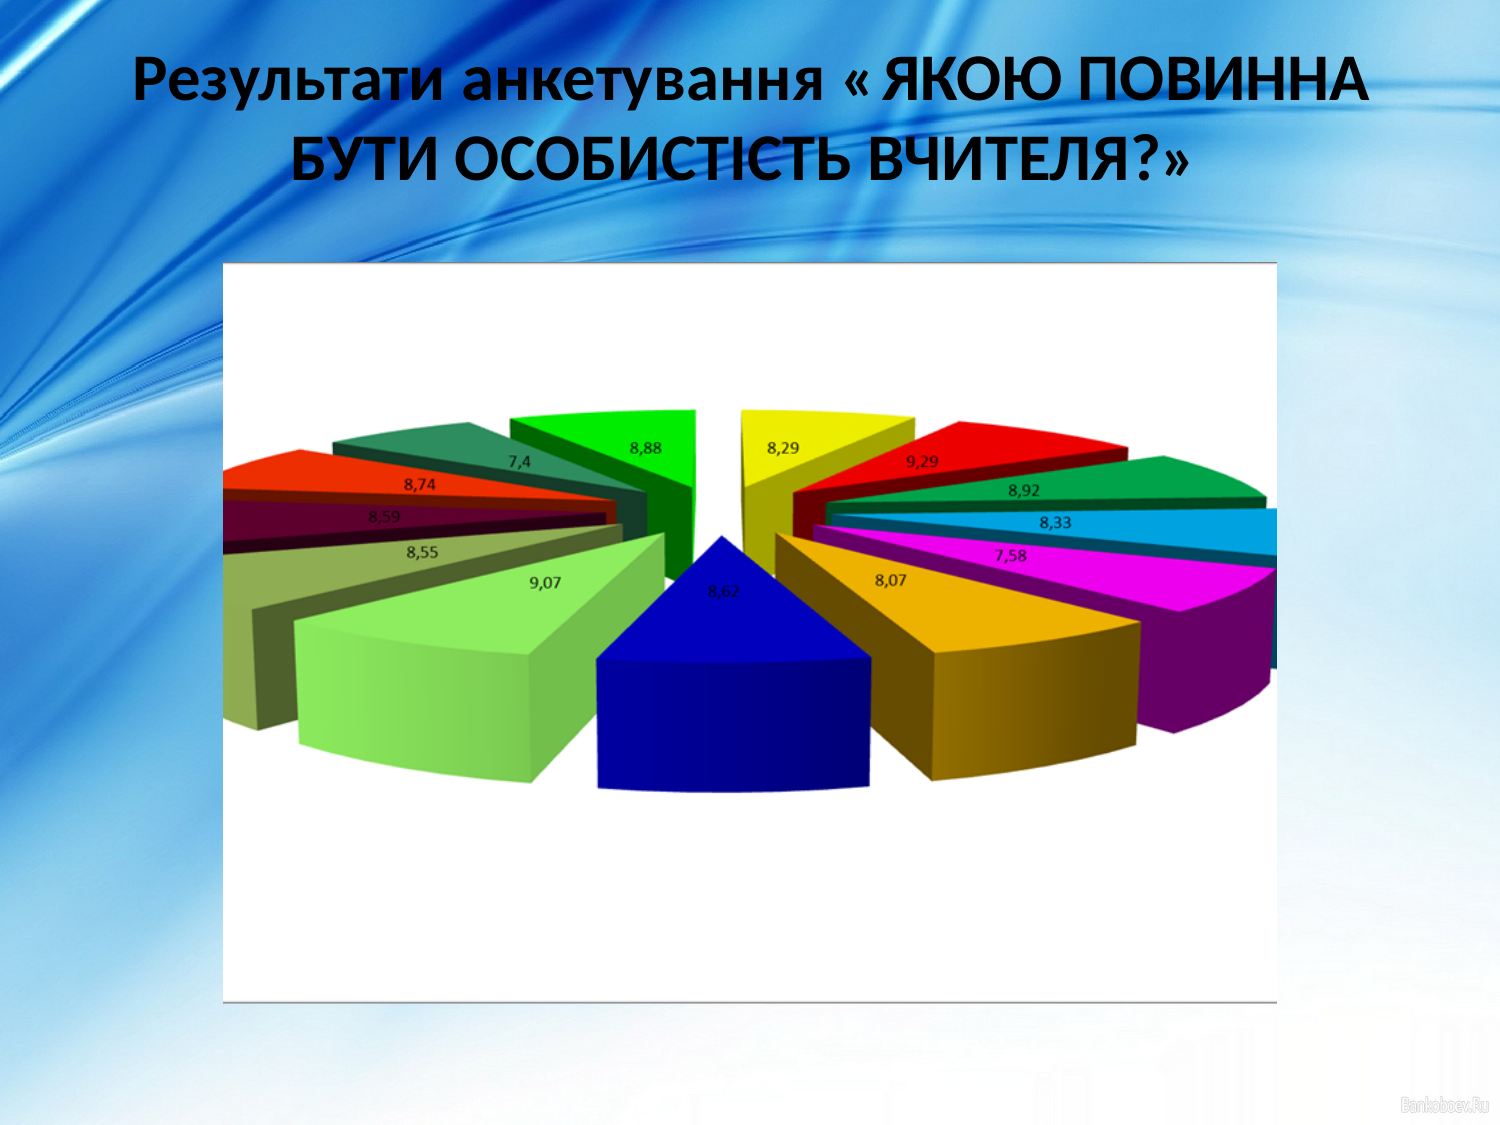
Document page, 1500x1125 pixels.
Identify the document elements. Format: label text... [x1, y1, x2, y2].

picture [0, 0, 1500, 1125]
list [223, 262, 1277, 1006]
title Результати анкетування « ЯКОЮ ПОВИННА БУТИ ОСОБИСТІСТЬ ВЧИТЕЛЯ?» [76, 54, 1427, 174]
